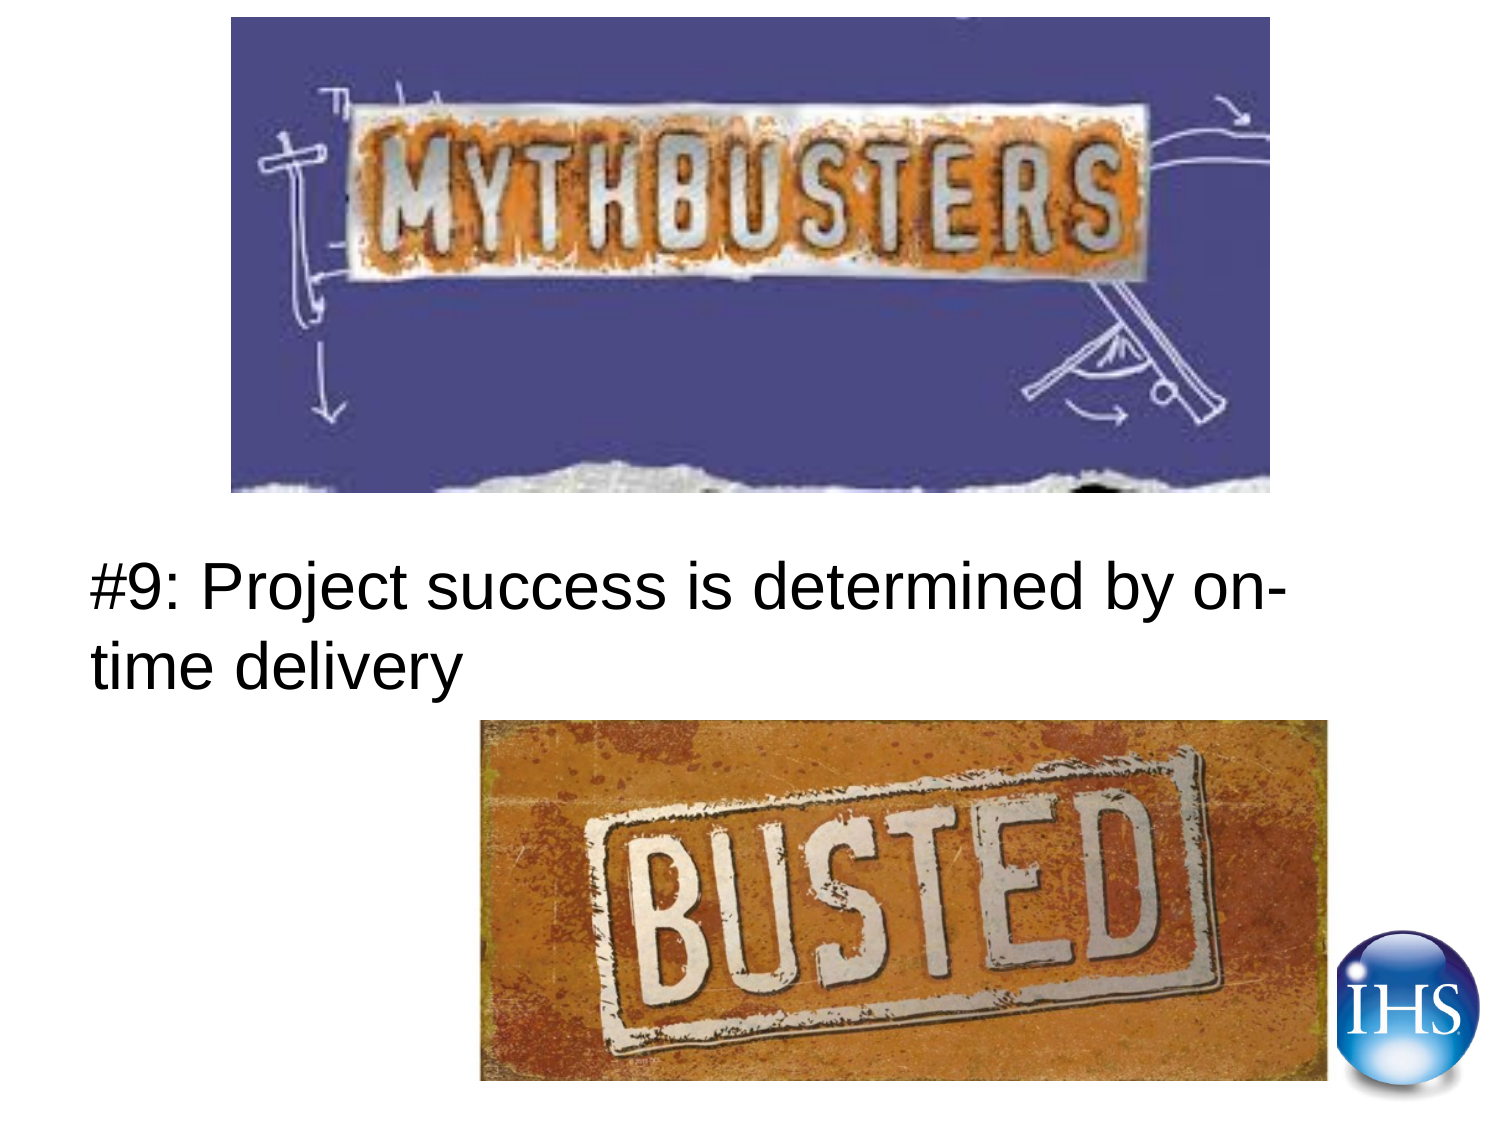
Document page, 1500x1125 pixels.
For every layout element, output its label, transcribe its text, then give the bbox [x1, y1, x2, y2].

list #9: Project success is determined by on-time delivery [75, 535, 1419, 1005]
picture [231, 17, 1270, 493]
picture [471, 720, 1481, 1103]
